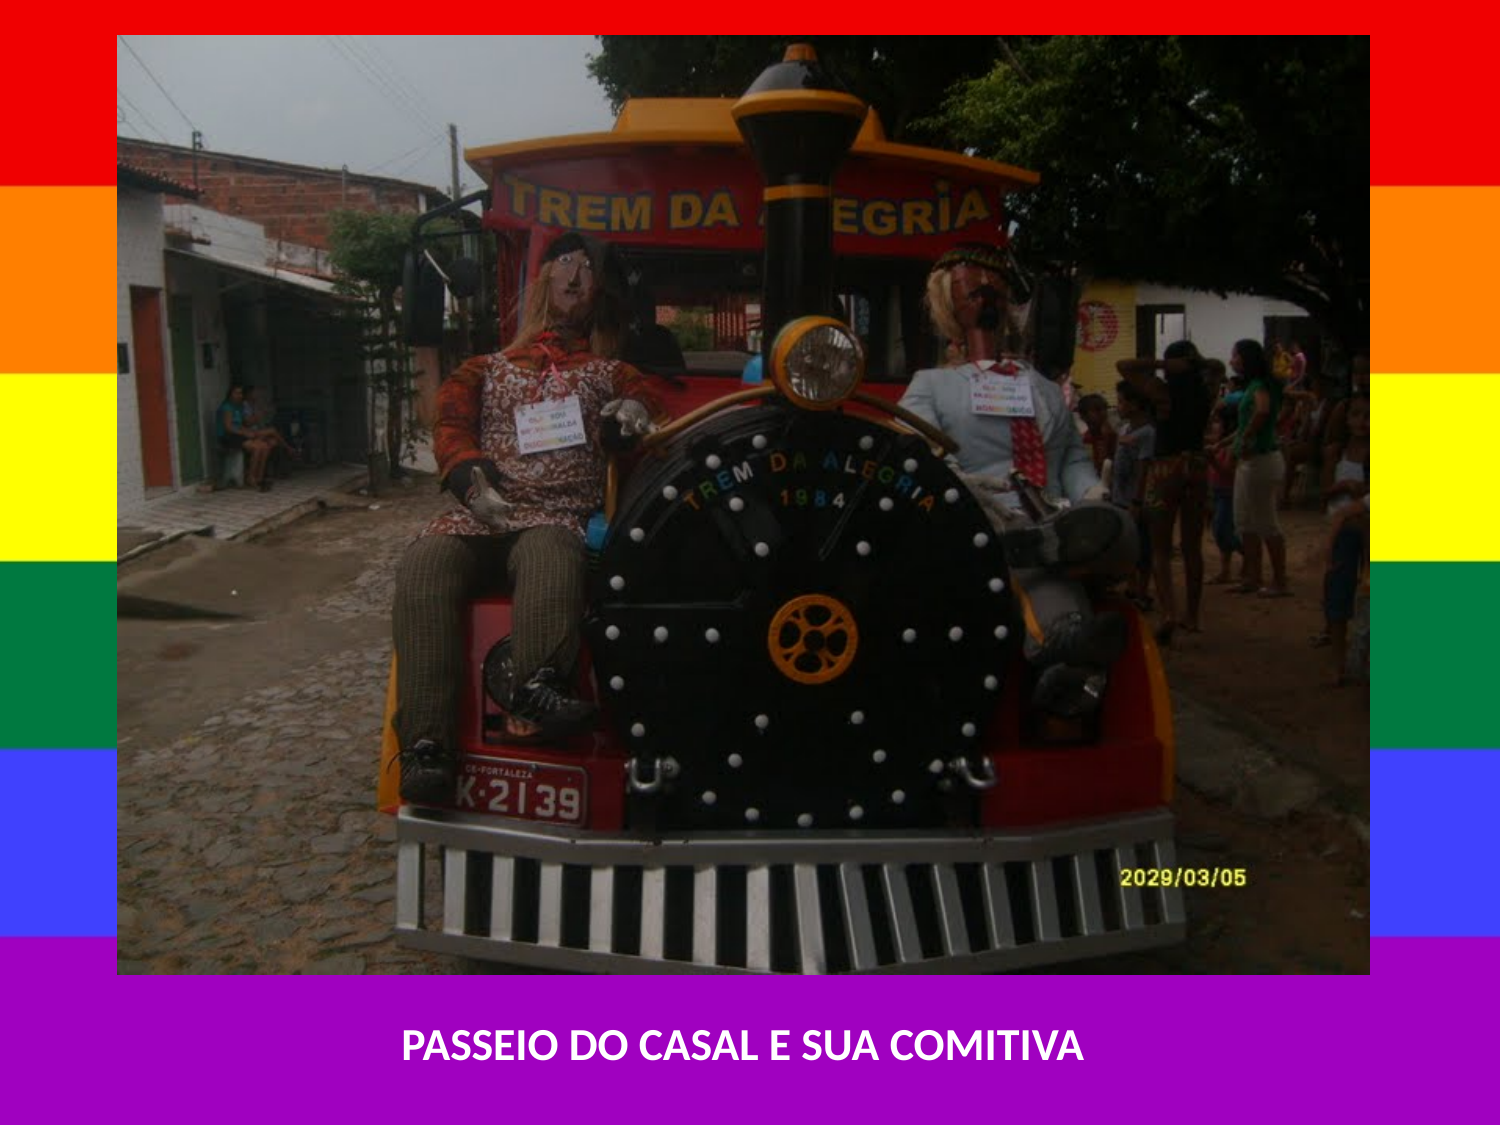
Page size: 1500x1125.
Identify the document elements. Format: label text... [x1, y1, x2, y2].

title PASSEIO DO CASAL E SUA COMITIVA [292, 984, 1193, 1078]
picture [0, 0, 1500, 1125]
